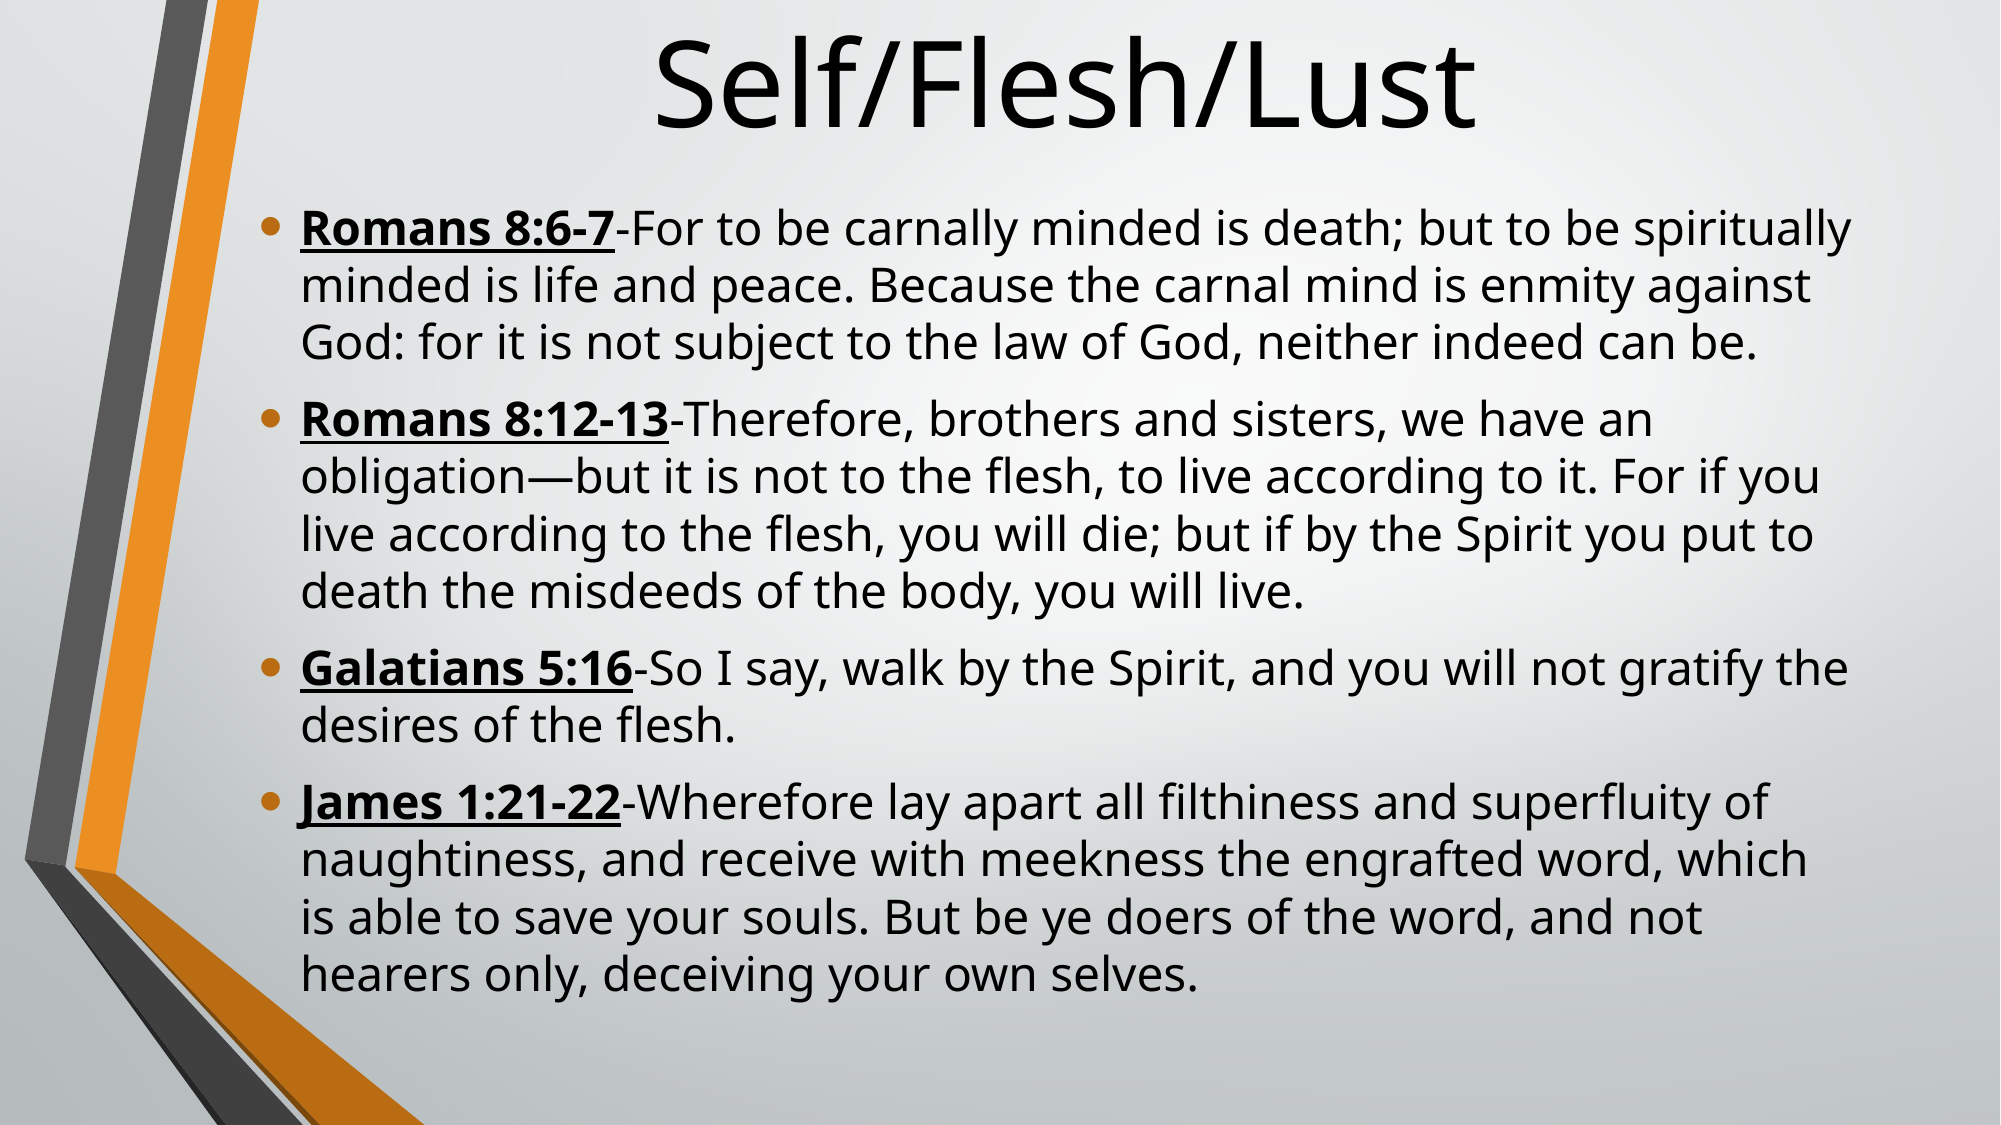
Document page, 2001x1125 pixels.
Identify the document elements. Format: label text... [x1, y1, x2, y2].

list Romans 8:6-7-For to be carnally minded is death; but to be spiritually minded is life and peace. Because the carnal mind is enmity against God: for it is not subject to the law of God, neither indeed can be. Romans 8:12-13-Therefore, brothers and sisters, we have an obligation—but it is not to the flesh, to live according to it. For if you live according to the flesh, you will die; but if by the Spirit you put to death the misdeeds of the body, you will live. Galatians 5:16-So I say, walk by the Spirit, and you will not gratify the desires of the flesh. James 1:21-22-Wherefore lay apart all filthiness and superfluity of naughtiness, and receive with meekness the engrafted word, which is able to save your souls. But be ye doers of the word, and not hearers only, deceiving your own selves. [243, 159, 1871, 1039]
title Self/Flesh/Lust [243, 0, 1887, 160]
